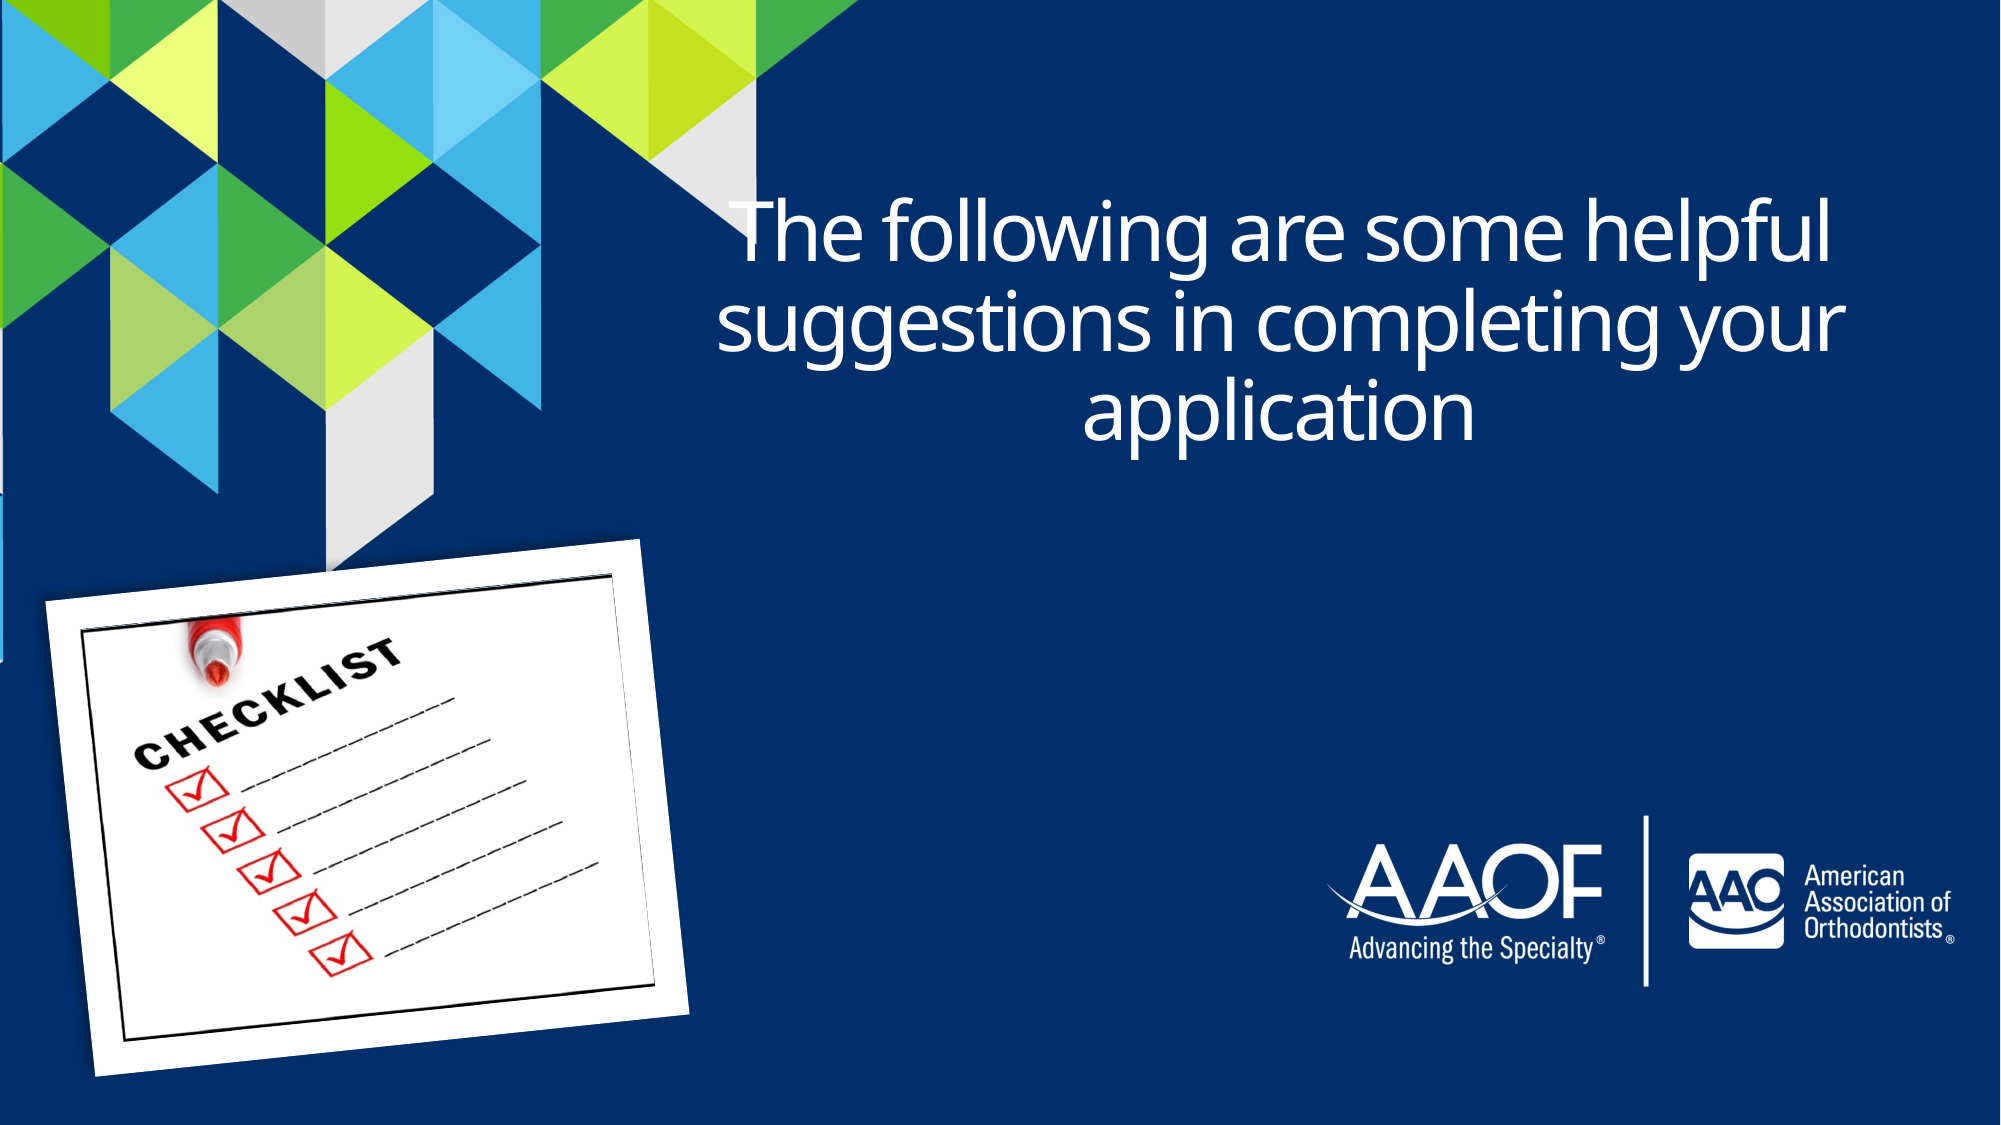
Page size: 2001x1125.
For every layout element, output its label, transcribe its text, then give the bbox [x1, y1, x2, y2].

picture [0, 0, 2001, 1125]
text_box The following are some helpful suggestions in completing your application [635, 186, 1924, 459]
